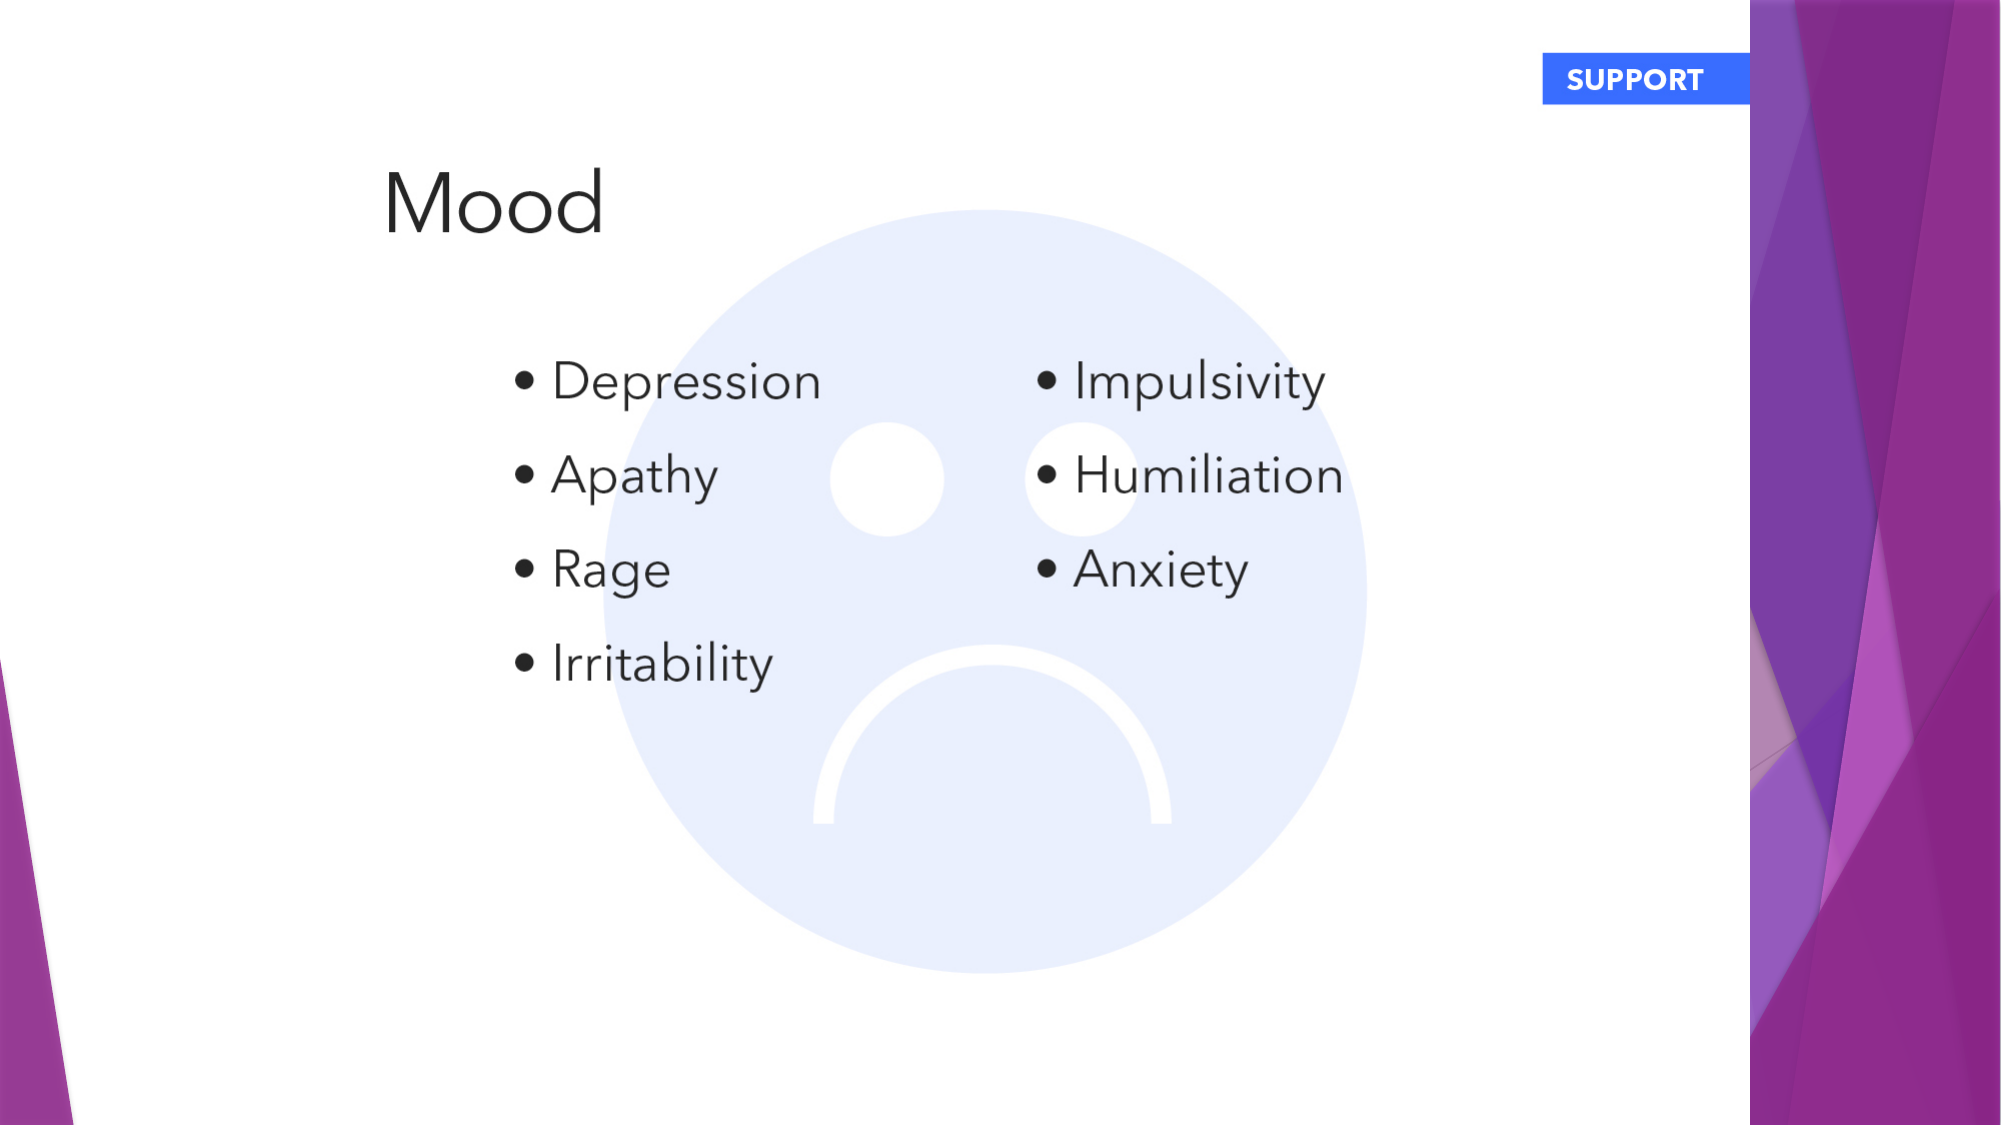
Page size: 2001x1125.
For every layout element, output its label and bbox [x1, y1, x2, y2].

picture [249, 0, 1751, 1125]
